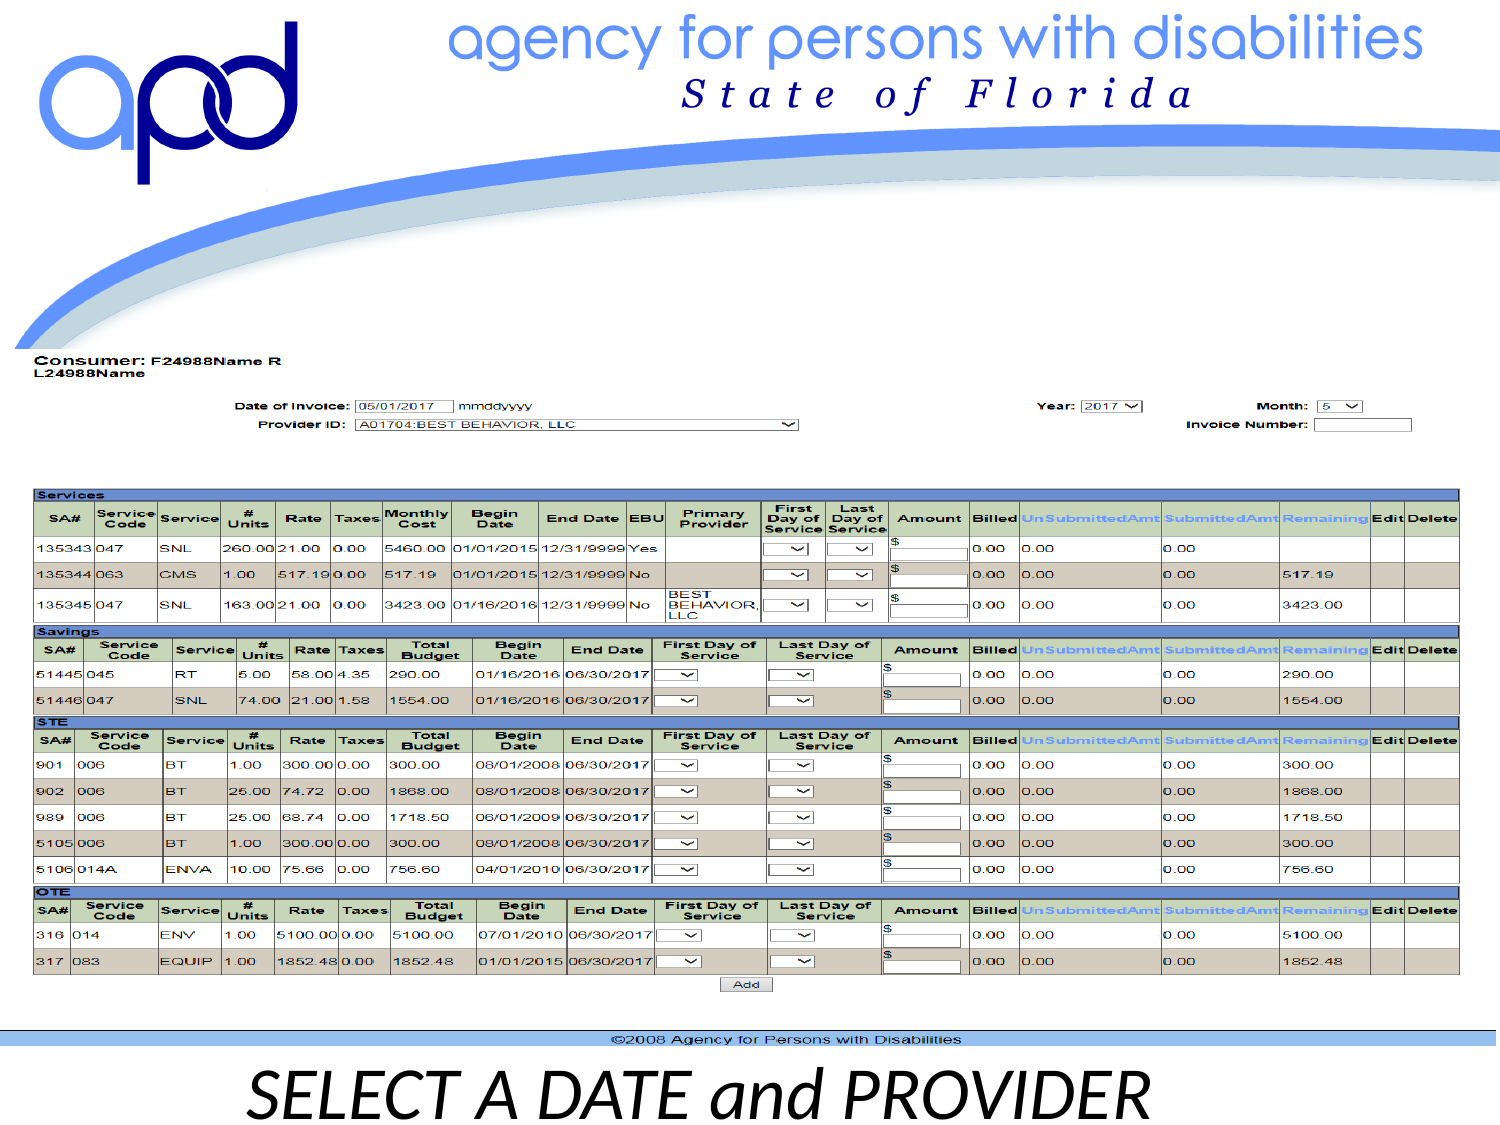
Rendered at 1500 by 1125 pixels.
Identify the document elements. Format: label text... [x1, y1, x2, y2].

picture [0, 0, 1500, 1051]
text_box SELECT A DATE and PROVIDER [0, 1059, 1450, 1125]
